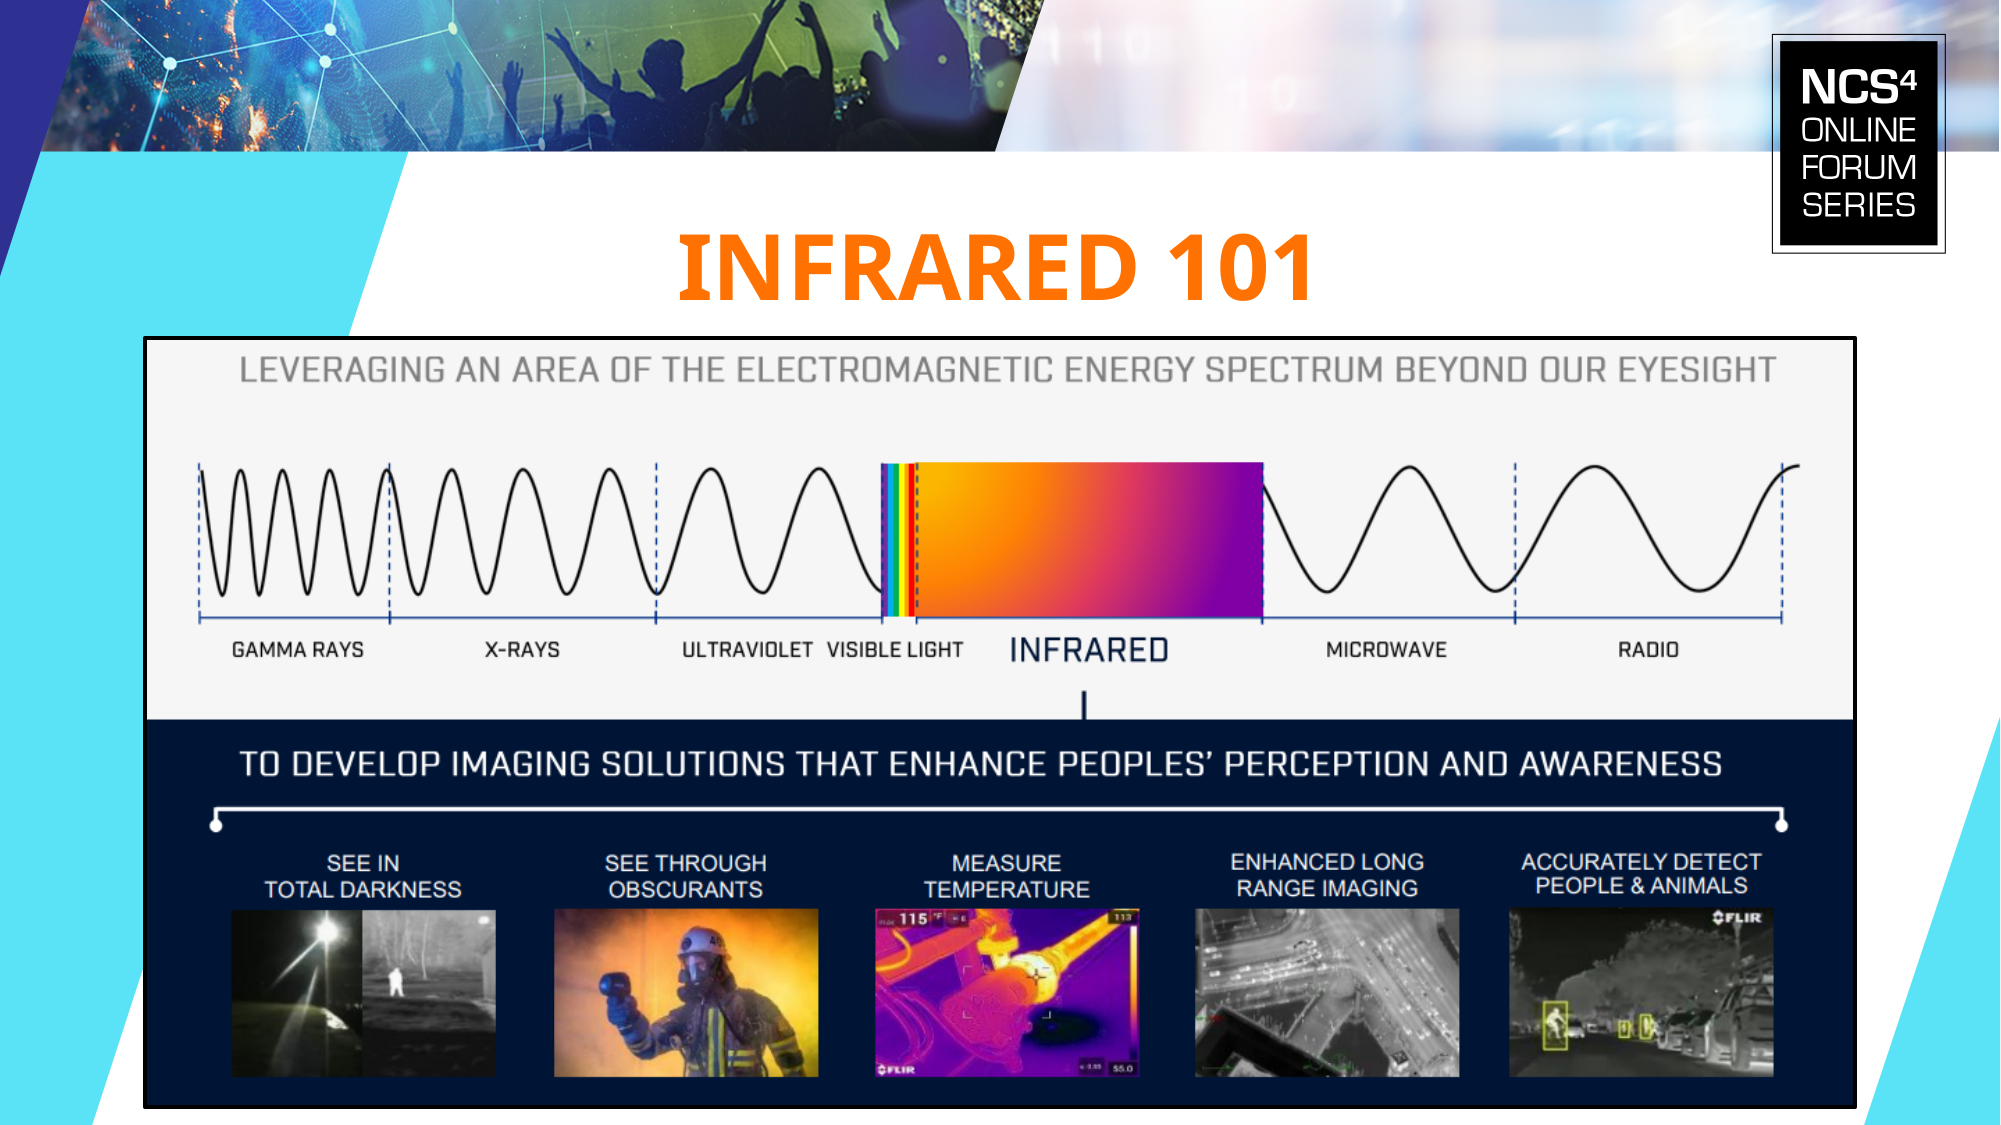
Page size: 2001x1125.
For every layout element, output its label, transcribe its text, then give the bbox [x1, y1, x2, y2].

text_box Infrared 101 [147, 213, 1853, 320]
picture [0, 0, 2001, 1125]
